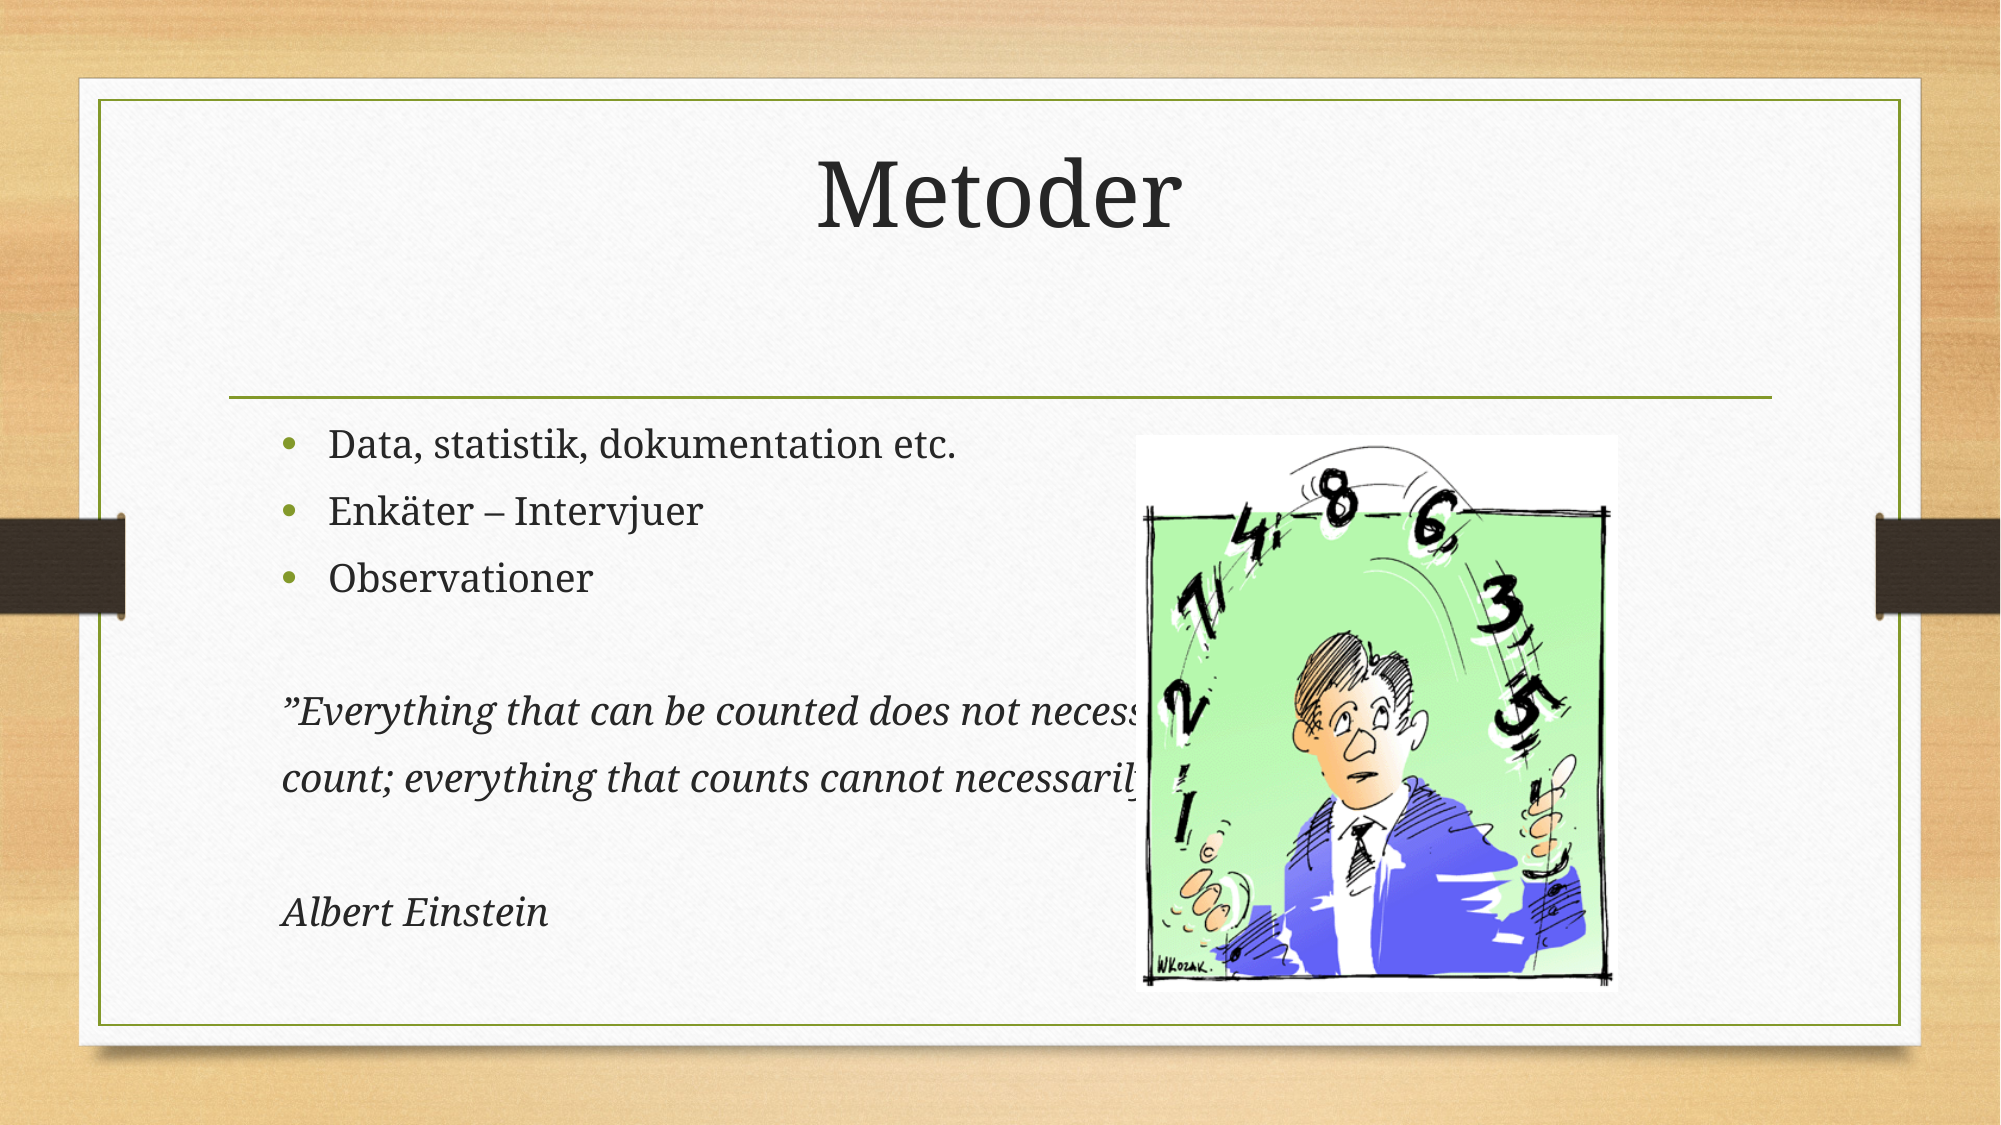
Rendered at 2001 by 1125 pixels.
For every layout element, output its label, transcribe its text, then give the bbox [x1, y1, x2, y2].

picture [0, 0, 2001, 1125]
list Data, statistik, dokumentation etc. Enkäter – Intervjuer Observationer ”Everything that can be counted does not necessarily count; everything that counts cannot necessarily be Counted” Albert Einstein [266, 411, 1684, 1042]
title Metoder [291, 97, 1709, 285]
